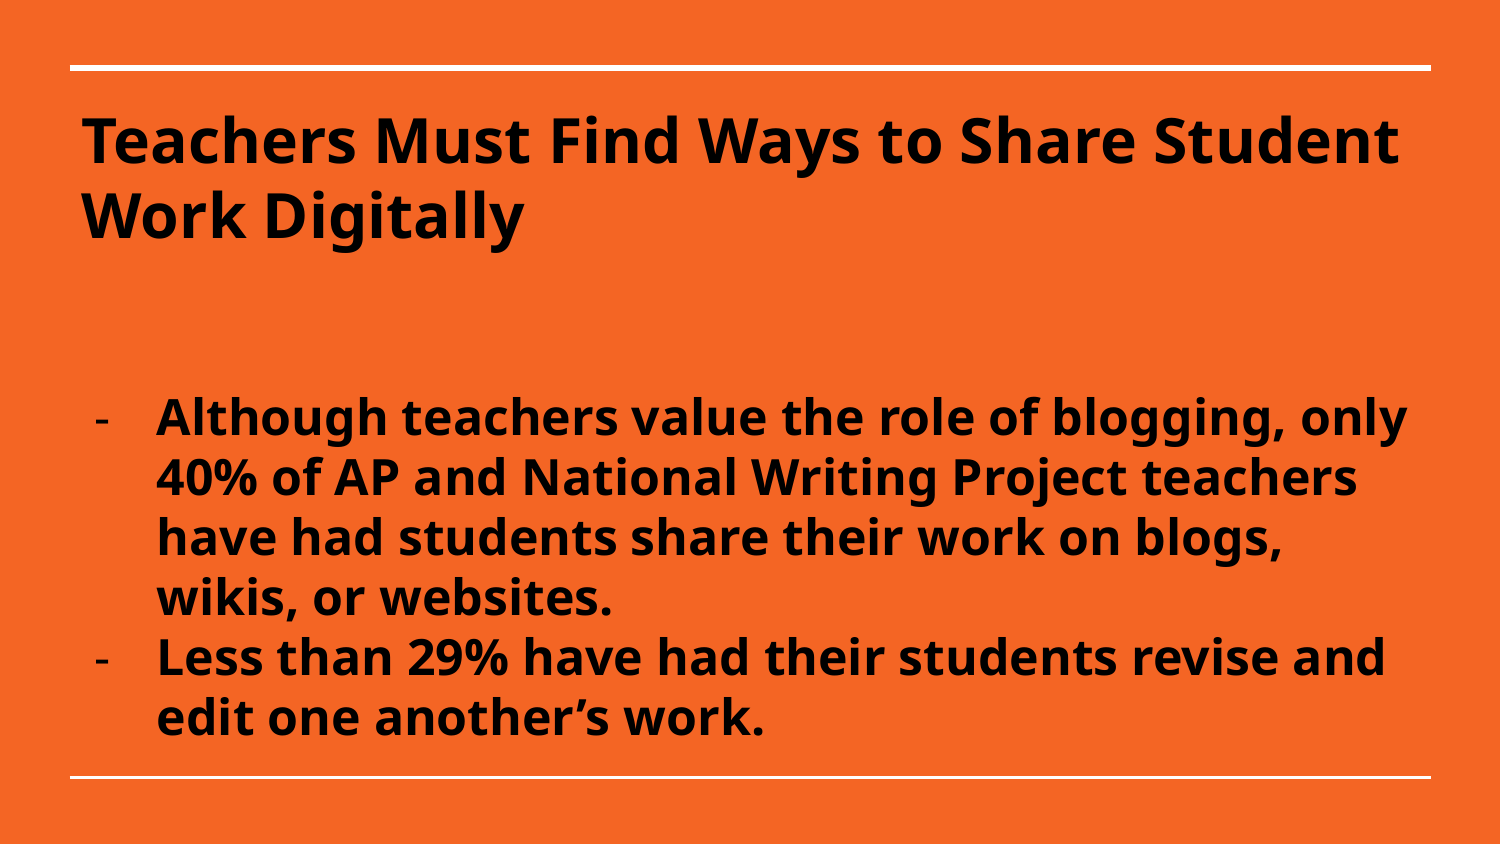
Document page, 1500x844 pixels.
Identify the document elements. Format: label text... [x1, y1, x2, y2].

title Teachers Must Find Ways to Share Student Work Digitally Although teachers value the role of blogging, only 40% of AP and National Writing Project teachers have had students share their work on blogs, wikis, or websites. Less than 29% have had their students revise and edit one another’s work. [66, 327, 1428, 550]
text_box [116, 180, 1375, 307]
